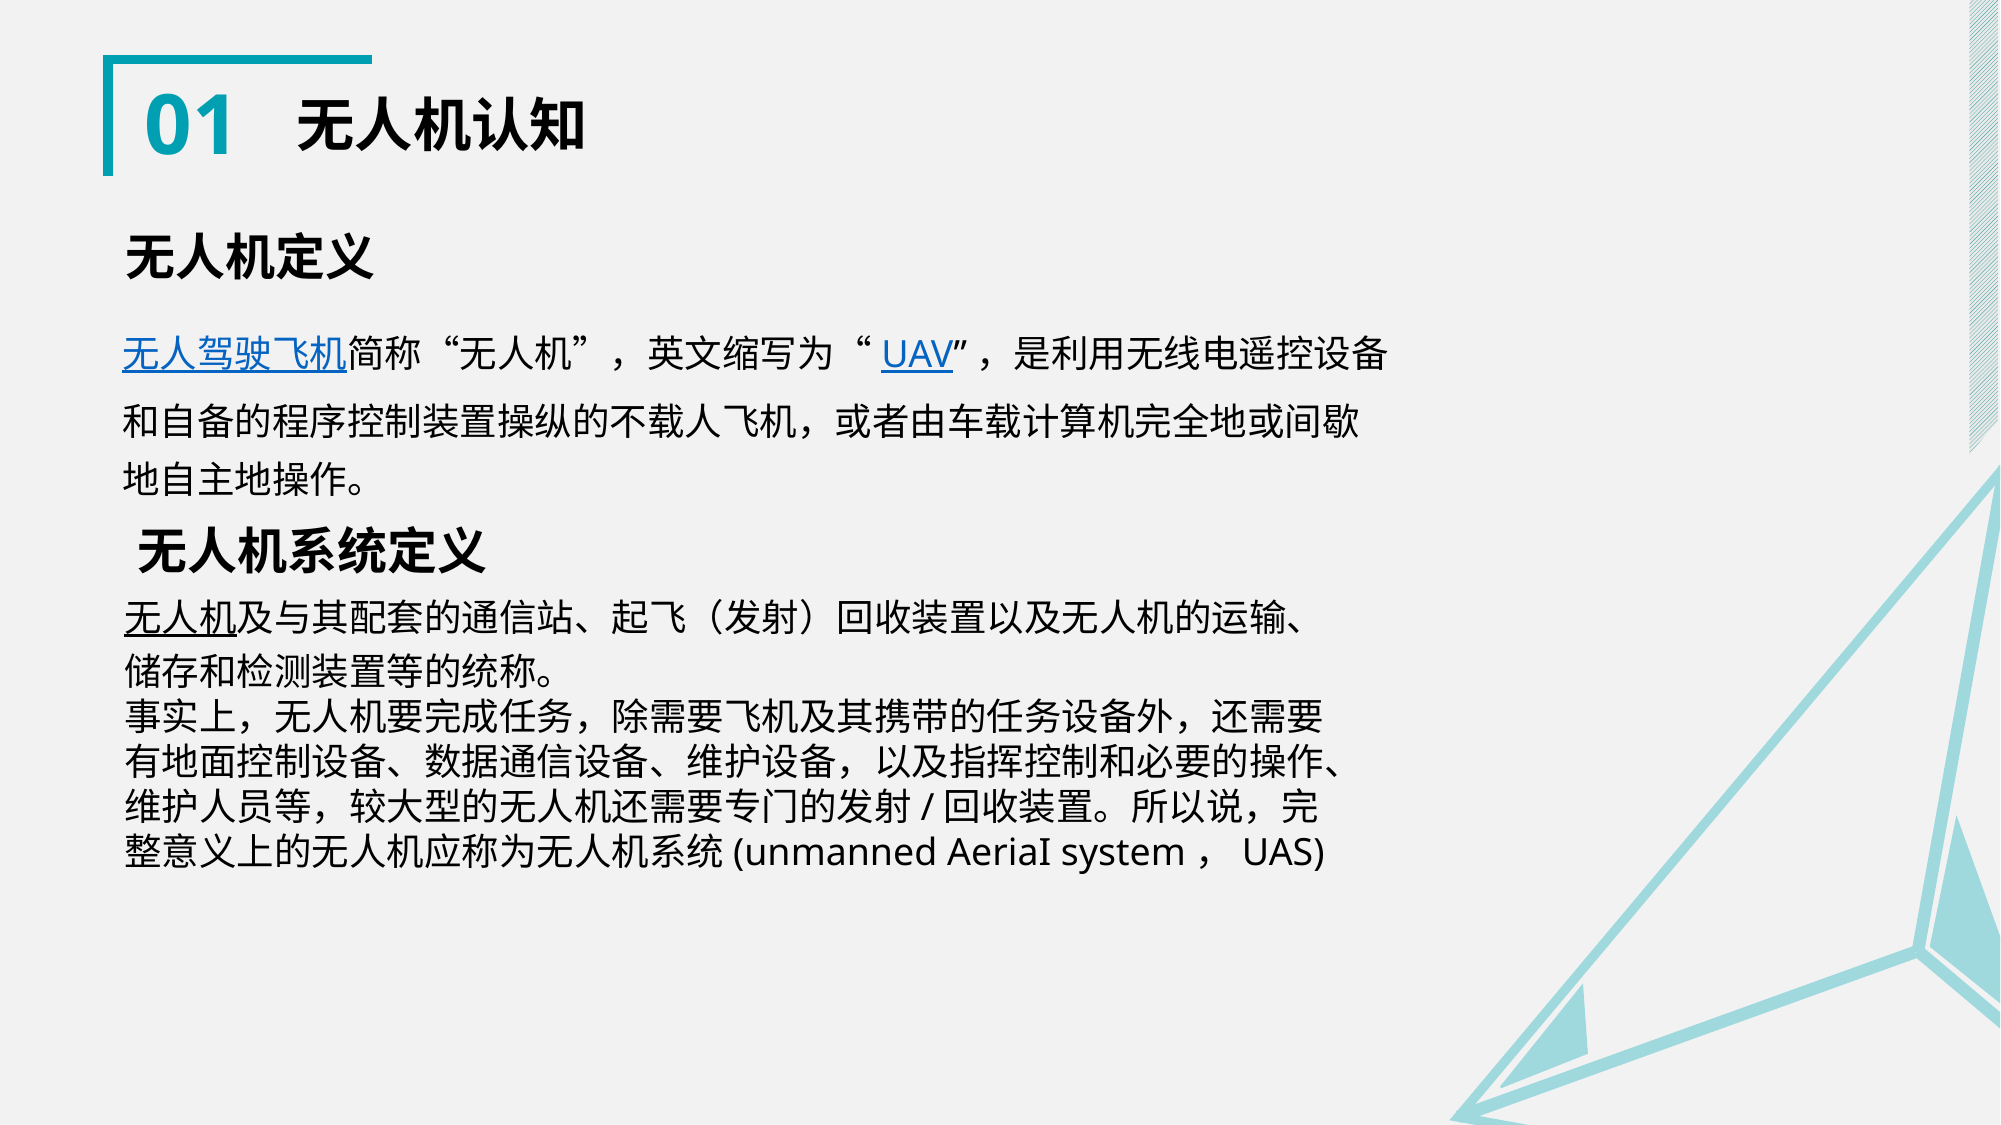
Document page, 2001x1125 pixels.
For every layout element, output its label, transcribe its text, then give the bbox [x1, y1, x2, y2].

list 无人机认知 [282, 102, 683, 153]
list 01 [123, 73, 262, 183]
text_box 无人驾驶飞机简称“无人机”，英文缩写为“UAV”，是利用无线电遥控设备和自备的程序控制装置操纵的不载人飞机，或者由车载计算机完全地或间歇地自主地操作。 [107, 306, 1406, 509]
text_box 无人机及与其配套的通信站、起飞（发射）回收装置以及无人机的运输、储存和检测装置等的统称。 事实上，无人机要完成任务，除需要飞机及其携带的任务设备外，还需要有地面控制设备、数据通信设备、维护设备，以及指挥控制和必要的操作、维护人员等，较大型的无人机还需要专门的发射/回收装置。所以说，完整意义上的无人机应称为无人机系统(unmanned AeriaI system，UAS) [109, 586, 1355, 881]
text_box 无人机定义 [111, 218, 391, 293]
list 无人机系统定义 [123, 520, 524, 586]
